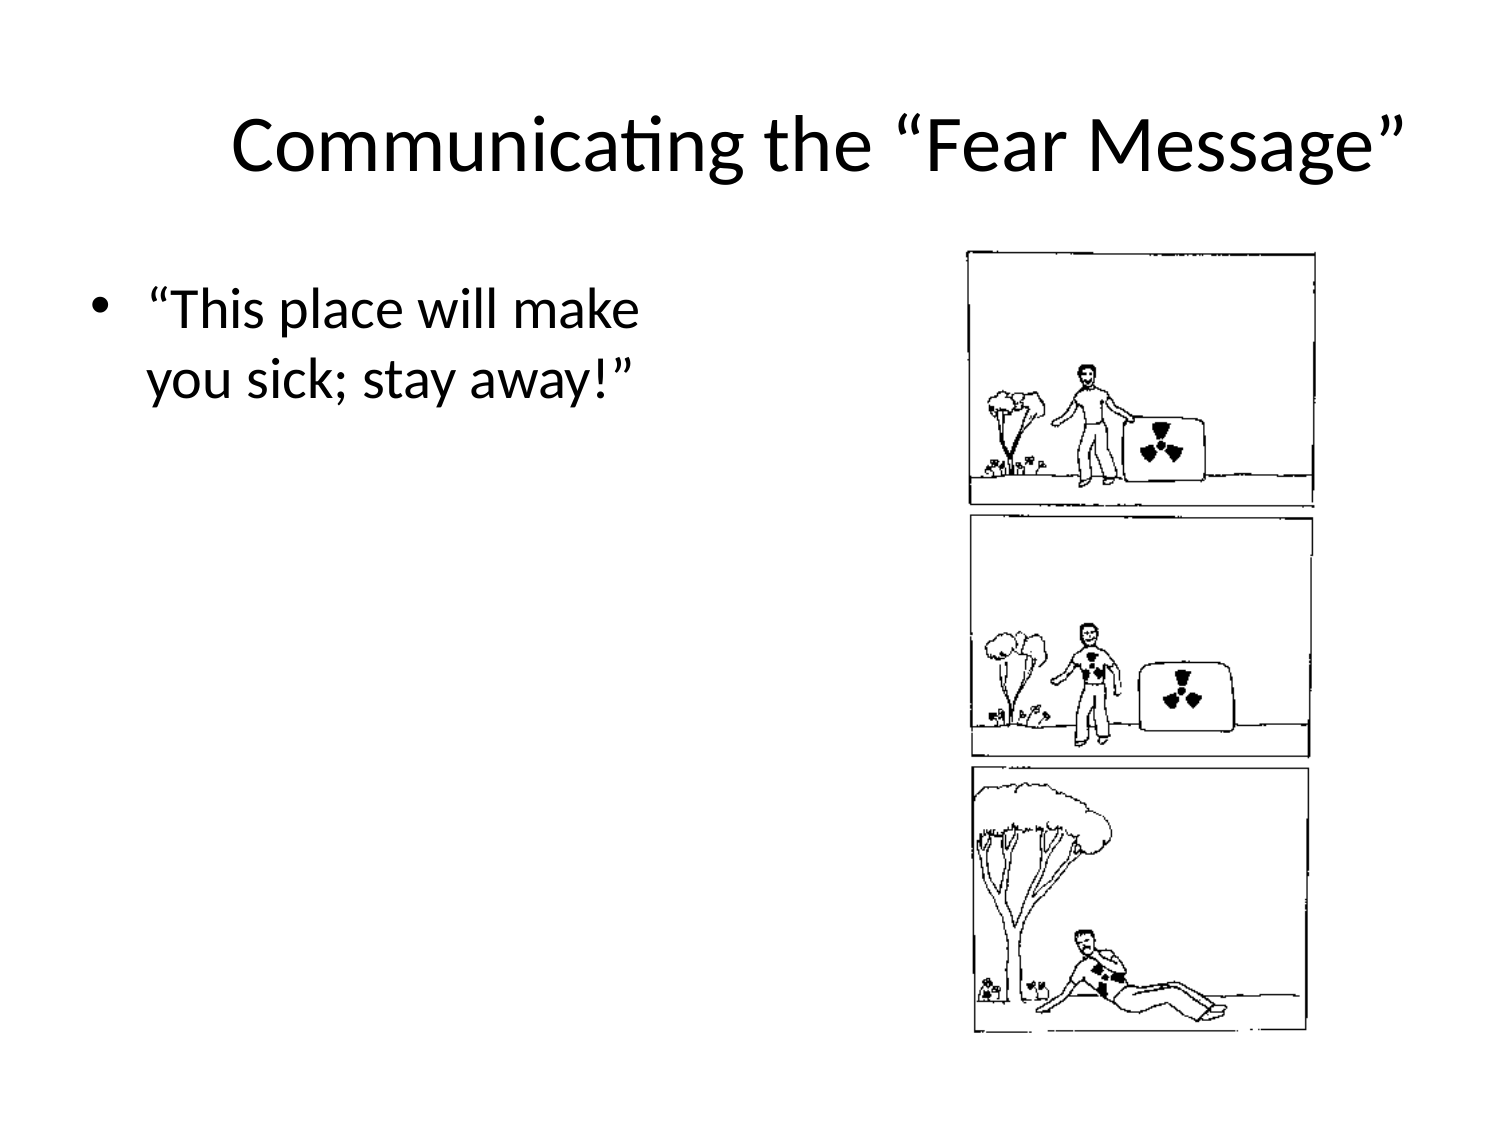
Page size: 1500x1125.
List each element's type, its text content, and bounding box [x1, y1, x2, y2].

picture [929, 224, 1332, 1037]
title Communicating the “Fear Message” [75, 45, 1425, 233]
list “This place will make you sick; stay away!” [75, 262, 738, 1005]
